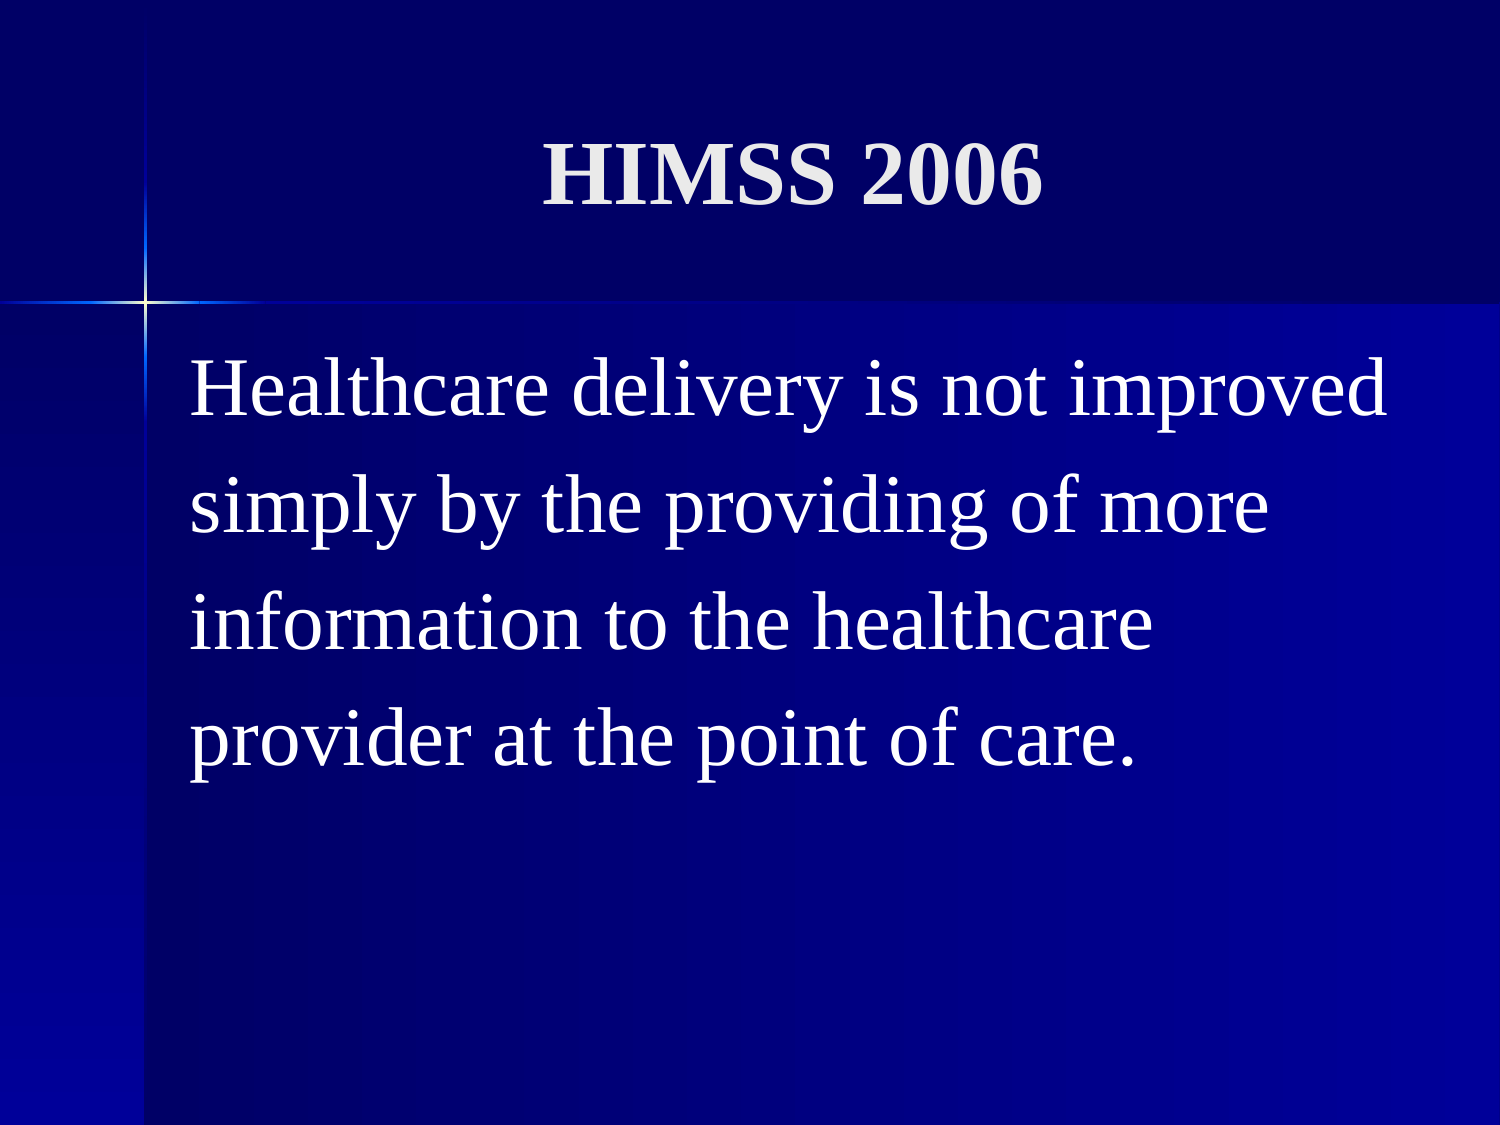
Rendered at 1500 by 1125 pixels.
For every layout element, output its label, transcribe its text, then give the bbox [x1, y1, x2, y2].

list Healthcare delivery is not improved simply by the providing of more information to the healthcare provider at the point of care. [174, 324, 1413, 1001]
title HIMSS 2006 [174, 49, 1413, 286]
